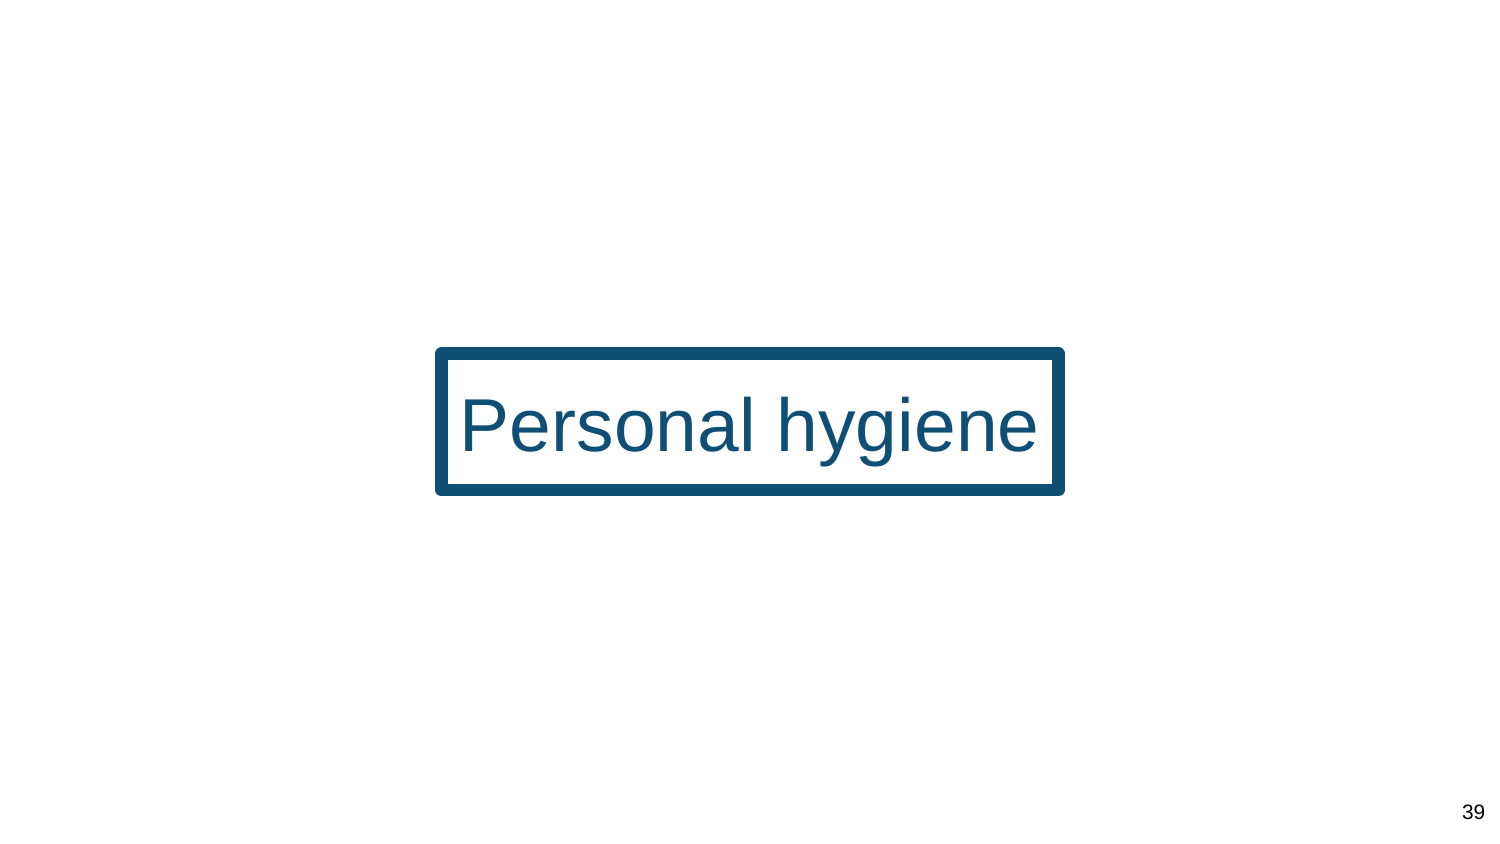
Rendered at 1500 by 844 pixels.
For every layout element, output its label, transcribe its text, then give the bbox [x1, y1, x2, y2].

title Personal hygiene [441, 353, 1059, 490]
slide_number 39 [1410, 779, 1500, 844]
